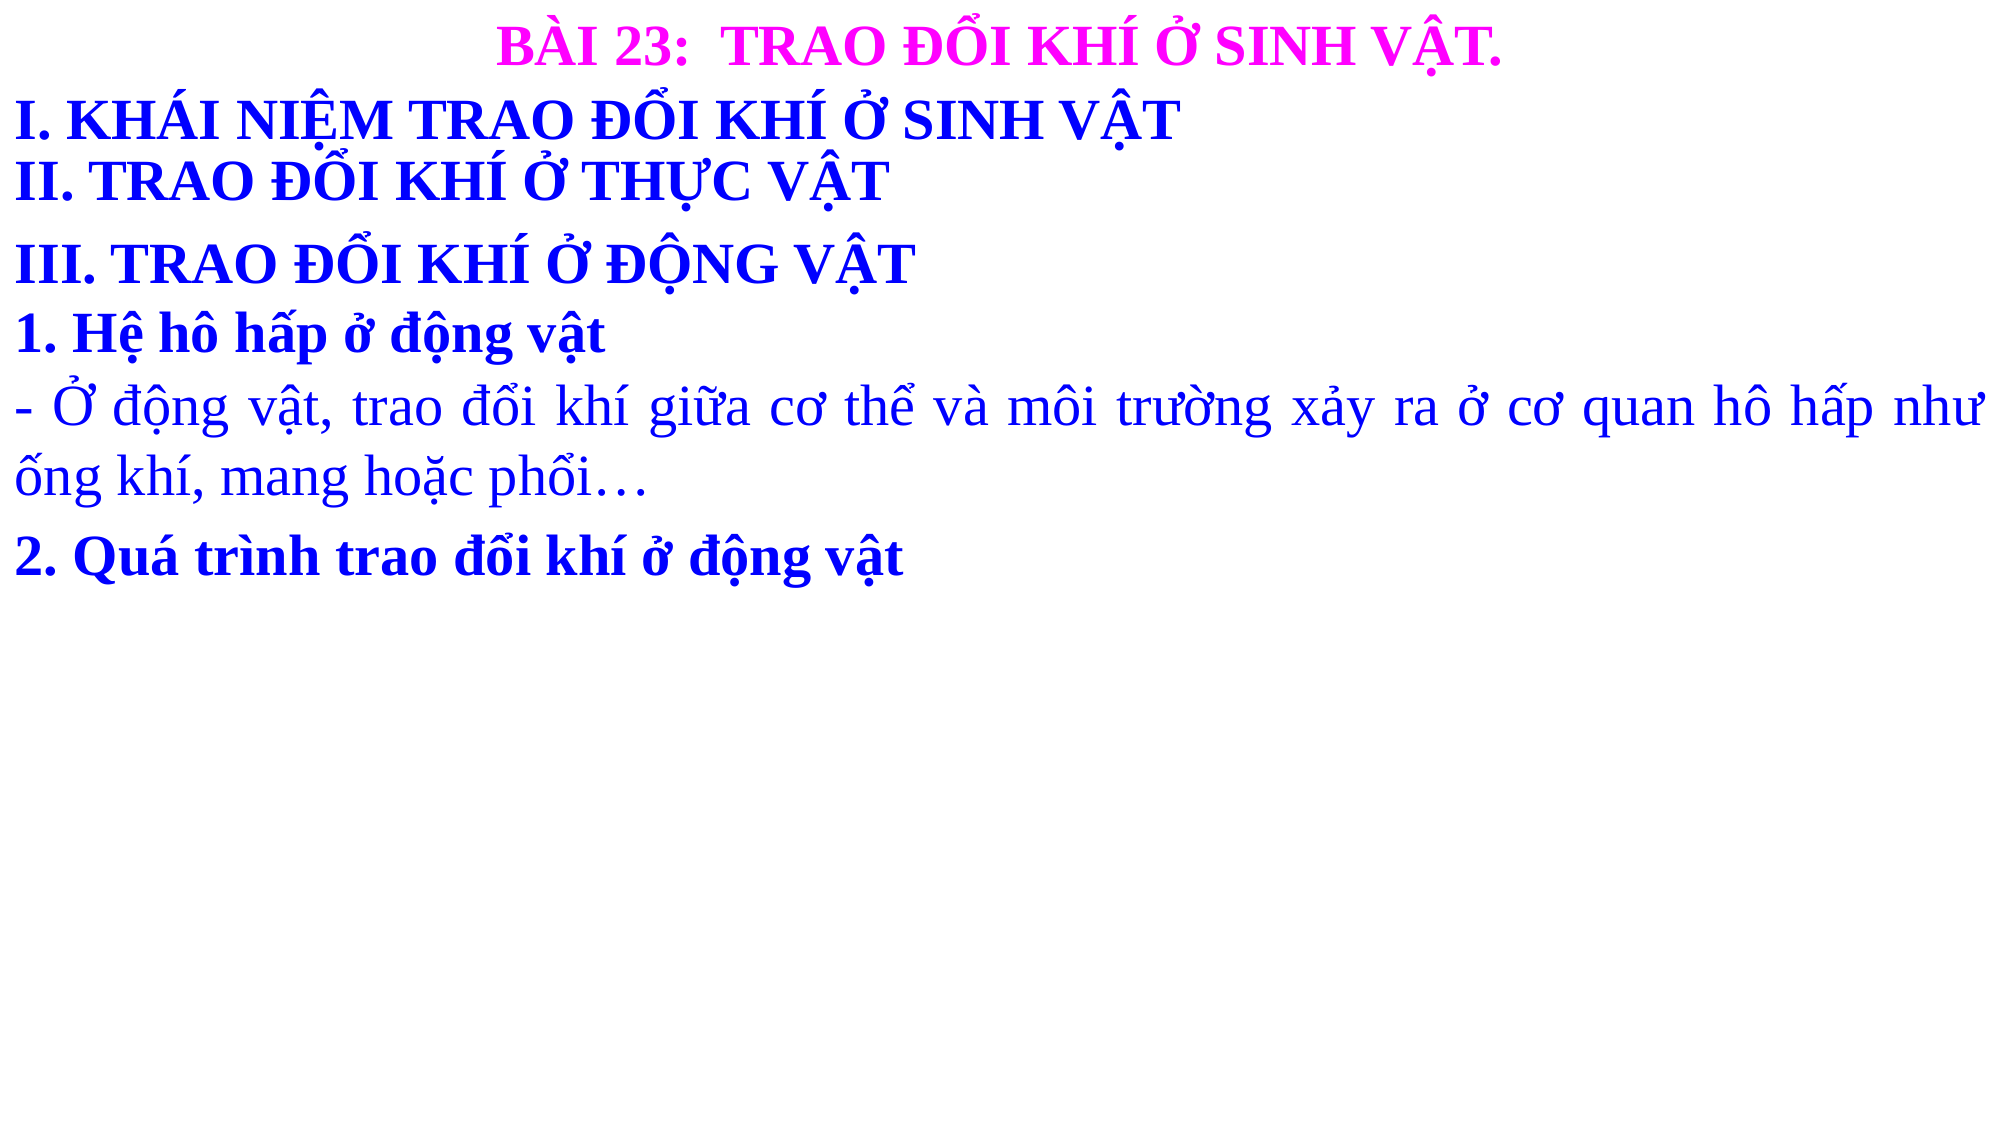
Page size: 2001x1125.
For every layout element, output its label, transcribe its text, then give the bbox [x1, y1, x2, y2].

text_box BÀI 23: TRAO ĐỔI KHÍ Ở SINH VẬT. [0, 0, 2000, 73]
text_box 1. Hệ hô hấp ở động vật [0, 286, 2000, 359]
text_box II. TRAO ĐỔI KHÍ Ở THỰC VẬT [0, 134, 2000, 217]
text_box 2. Quá trình trao đổi khí ở động vật [0, 509, 2000, 595]
text_box I. KHÁI NIỆM TRAO ĐỔI KHÍ Ở SINH VẬT [0, 73, 2000, 134]
text_box III. TRAO ĐỔI KHÍ Ở ĐỘNG VẬT [0, 217, 2000, 286]
text_box - Ở động vật, trao đổi khí giữa cơ thể và môi trường xảy ra ở cơ quan hô hấp như ống khí, mang hoặc phổi… [0, 359, 2000, 509]
